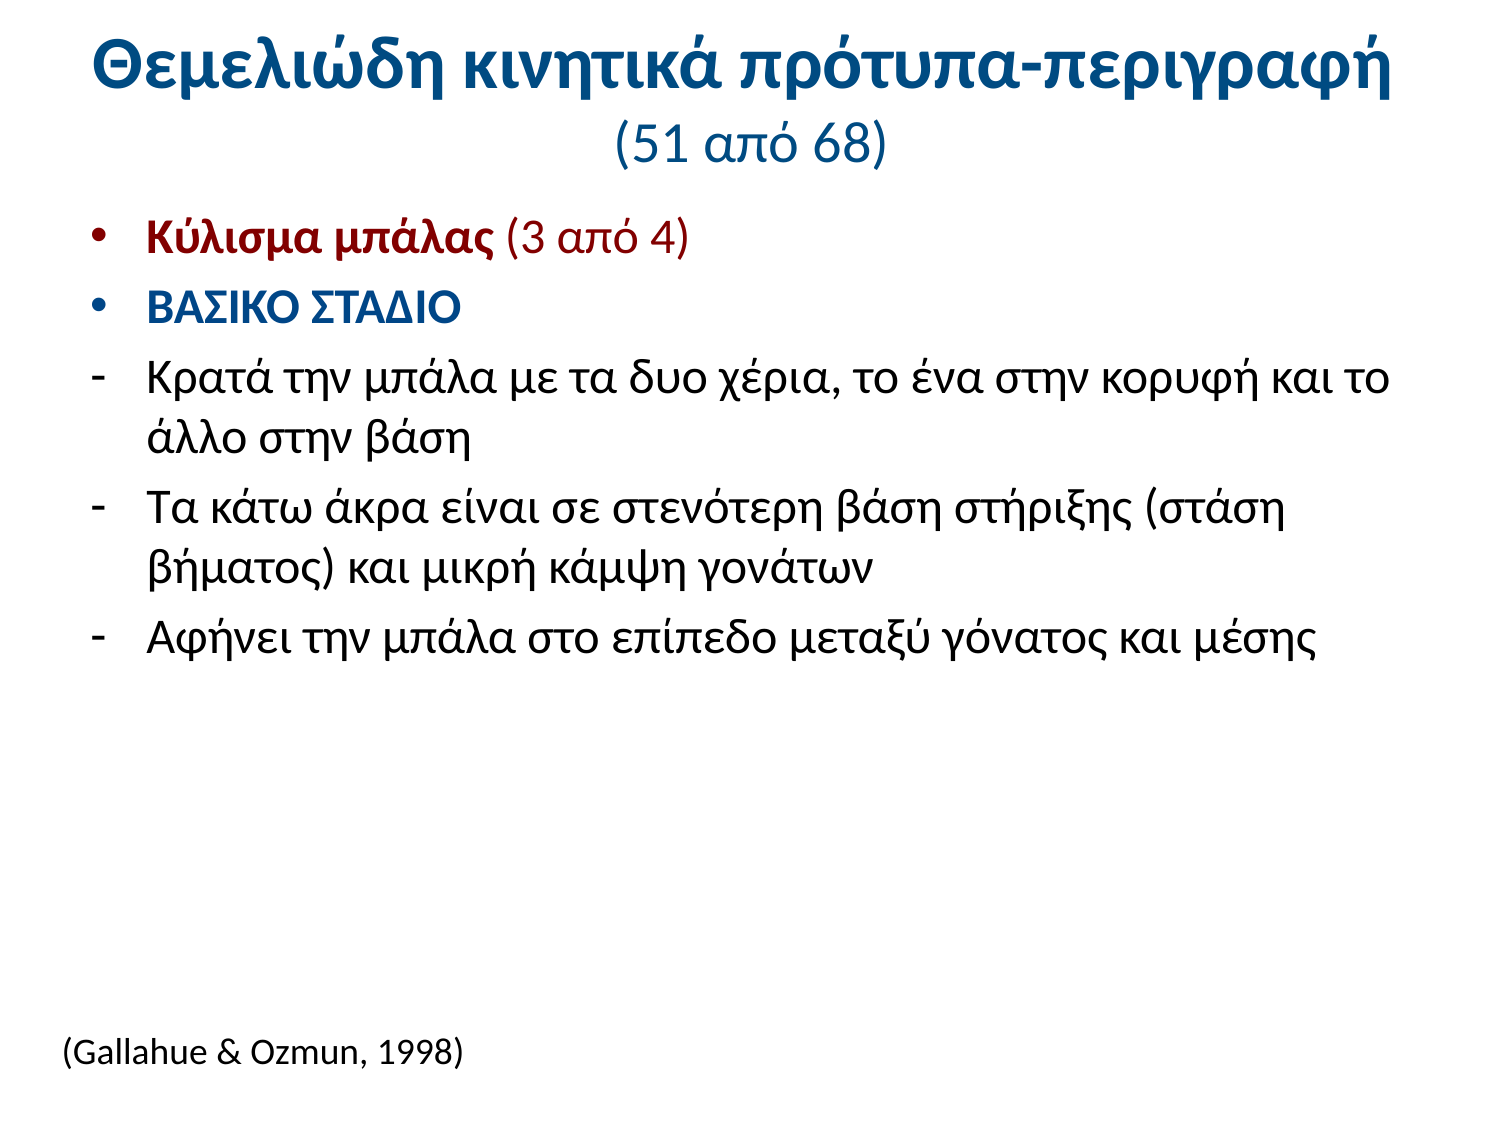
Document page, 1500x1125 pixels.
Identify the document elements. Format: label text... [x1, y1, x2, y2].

text_box (Gallahue & Ozmun, 1998) [46, 1019, 551, 1080]
title Θεμελιώδη κινητικά πρότυπα-περιγραφή (51 από 68) [76, 19, 1427, 169]
list Κύλισμα μπάλας (3 από 4) ΒΑΣΙΚΟ ΣΤΑΔΙΟ Κρατά την μπάλα με τα δυο χέρια, το ένα στην κορυφή και το άλλο στην βάση Τα κάτω άκρα είναι σε στενότερη βάση στήριξης (στάση βήματος) και μικρή κάμψη γονάτων Αφήνει την μπάλα στο επίπεδο μεταξύ γόνατος και μέσης [75, 196, 1425, 1024]
